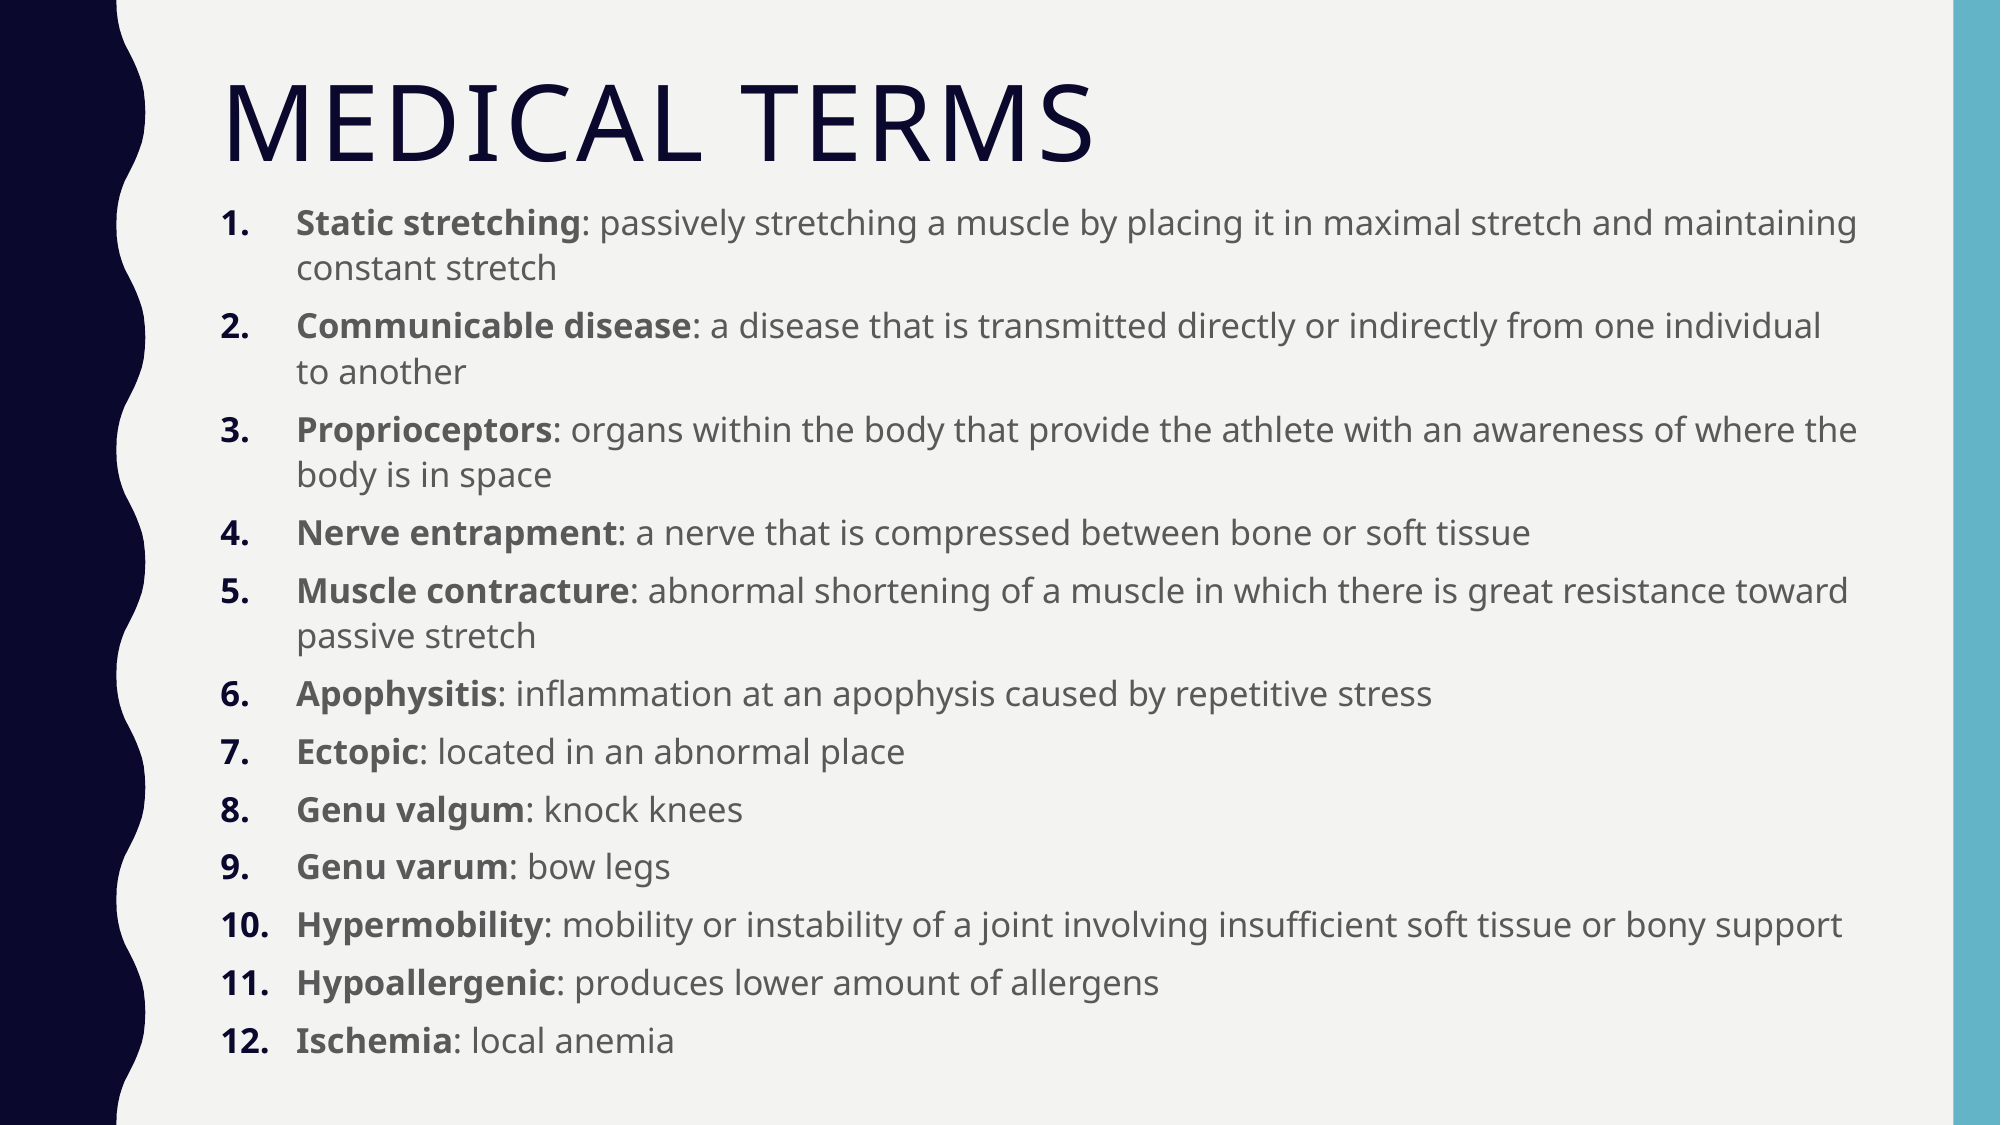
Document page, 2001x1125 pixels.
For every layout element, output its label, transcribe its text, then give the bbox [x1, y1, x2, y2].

title Medical Terms [205, 62, 1875, 189]
list Static stretching: passively stretching a muscle by placing it in maximal stretch and maintaining constant stretch Communicable disease: a disease that is transmitted directly or indirectly from one individual to another Proprioceptors: organs within the body that provide the athlete with an awareness of where the body is in space Nerve entrapment: a nerve that is compressed between bone or soft tissue Muscle contracture: abnormal shortening of a muscle in which there is great resistance toward passive stretch Apophysitis: inflammation at an apophysis caused by repetitive stress Ectopic: located in an abnormal place Genu valgum: knock knees Genu varum: bow legs Hypermobility: mobility or instability of a joint involving insufficient soft tissue or bony support Hypoallergenic: produces lower amount of allergens Ischemia: local anemia [205, 189, 1875, 1105]
